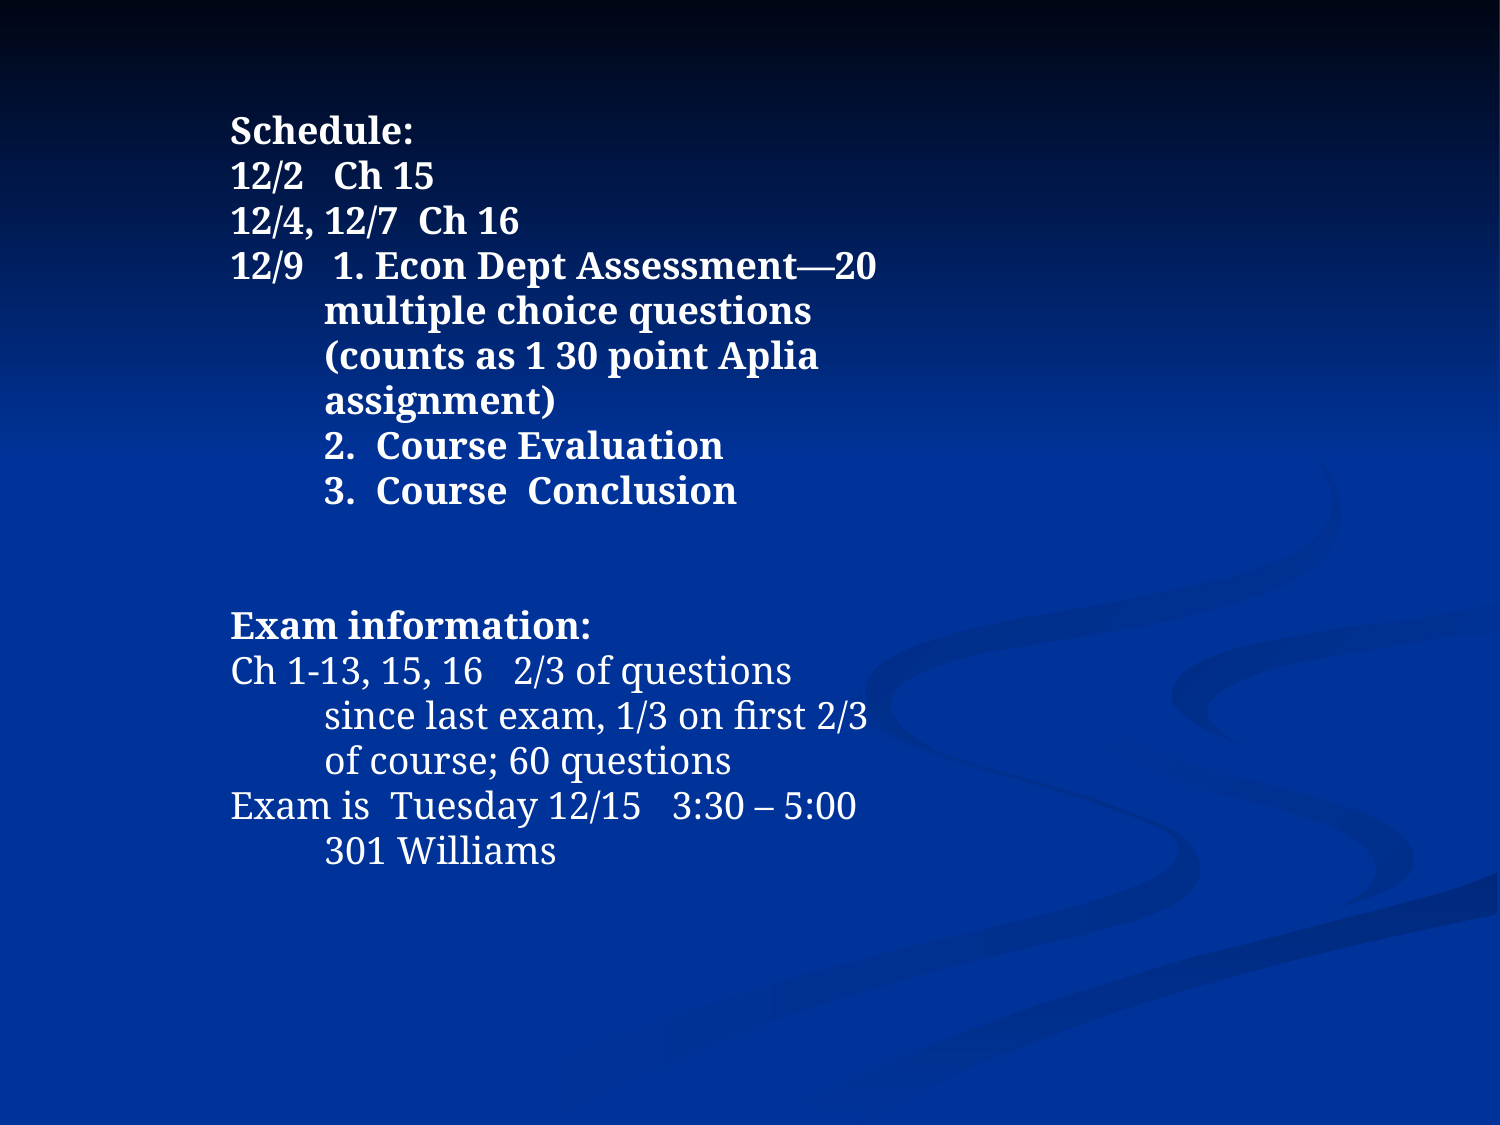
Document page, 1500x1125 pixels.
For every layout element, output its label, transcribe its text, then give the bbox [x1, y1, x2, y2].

text_box Schedule: 12/2 Ch 15 12/4, 12/7 Ch 16 12/9 1. Econ Dept Assessment—20 multiple choice questions (counts as 1 30 point Aplia assignment) 2. Course Evaluation 3. Course Conclusion Exam information: Ch 1-13, 15, 16 2/3 of questions since last exam, 1/3 on first 2/3 of course; 60 questions Exam is Tuesday 12/15 3:30 – 5:00 301 Williams [149, 99, 900, 925]
